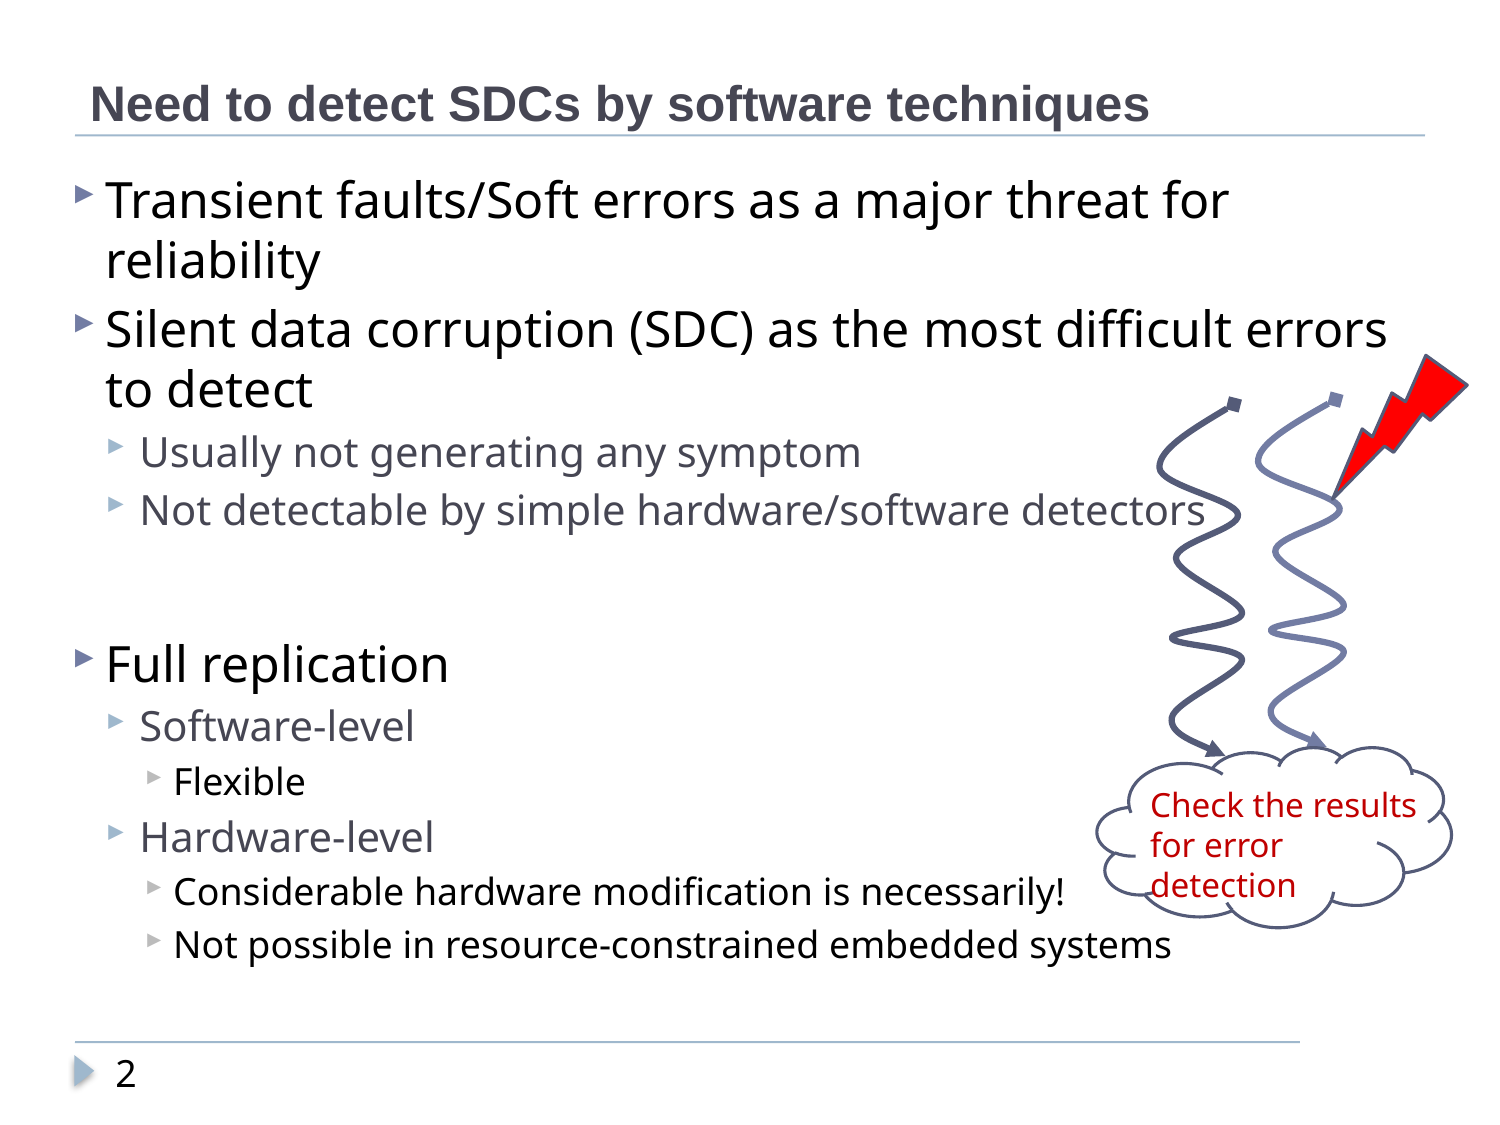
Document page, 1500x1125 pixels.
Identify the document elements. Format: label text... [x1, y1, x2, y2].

title Need to detect SDCs by software techniques [75, 0, 1425, 139]
list Transient faults/Soft errors as a major threat for reliability Silent data corruption (SDC) as the most difficult errors to detect Usually not generating any symptom Not detectable by simple hardware/software detectors Full replication Software-level Flexible Hardware-level Considerable hardware modification is necessarily! Not possible in resource-constrained embedded systems [56, 160, 1422, 1005]
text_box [1096, 369, 1476, 928]
slide_number 2 [100, 1042, 313, 1103]
